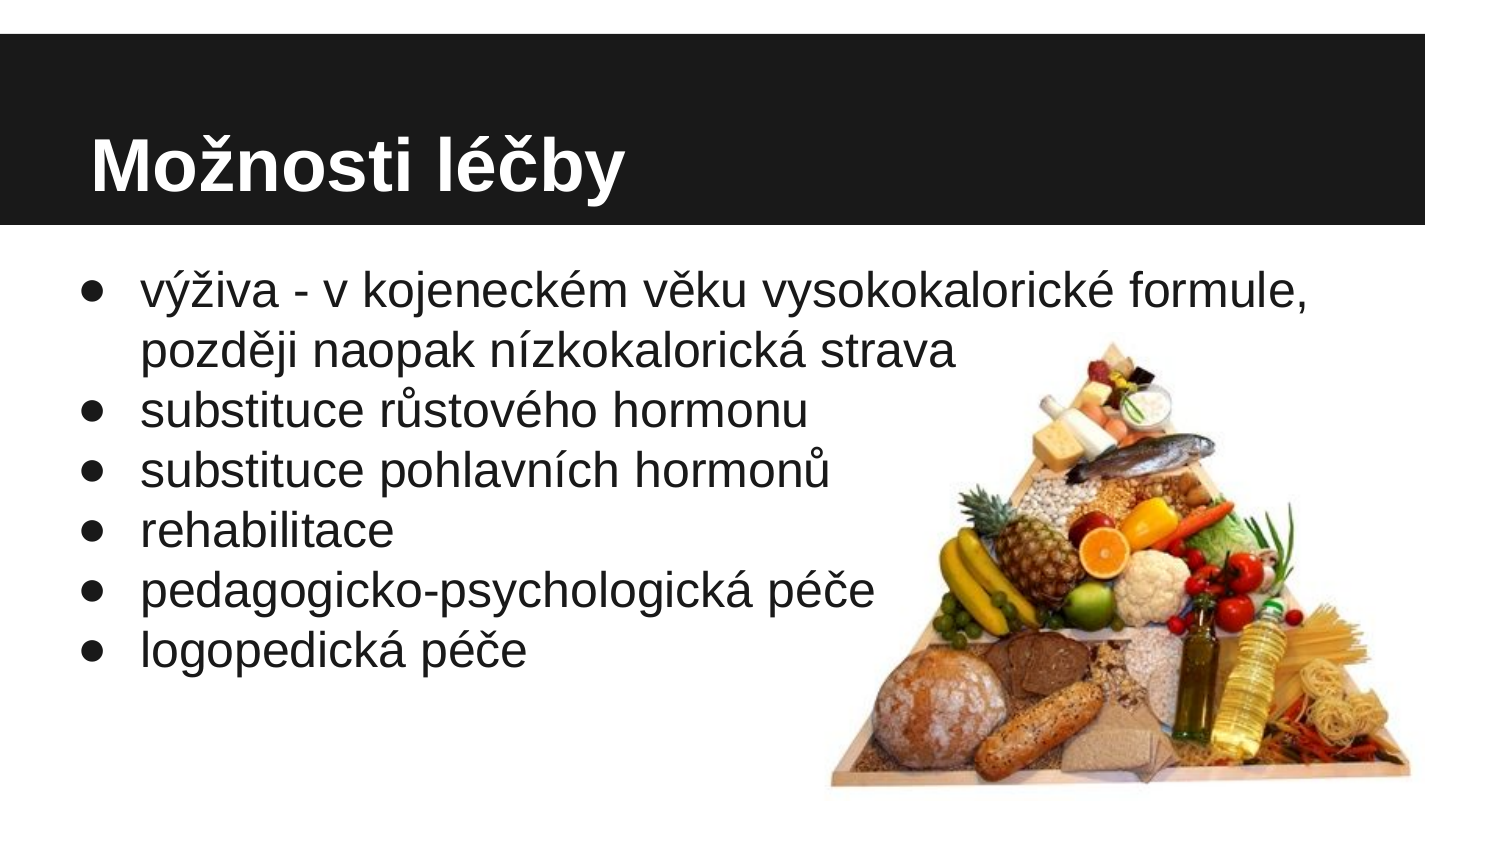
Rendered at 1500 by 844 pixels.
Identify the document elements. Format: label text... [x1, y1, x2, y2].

list výživa - v kojeneckém věku vysokokalorické formule, později naopak nízkokalorická strava substituce růstového hormonu substituce pohlavních hormonů rehabilitace pedagogicko-psychologická péče logopedická péče [50, 242, 1401, 812]
title Možnosti léčby [74, 33, 1426, 222]
picture [799, 331, 1426, 802]
